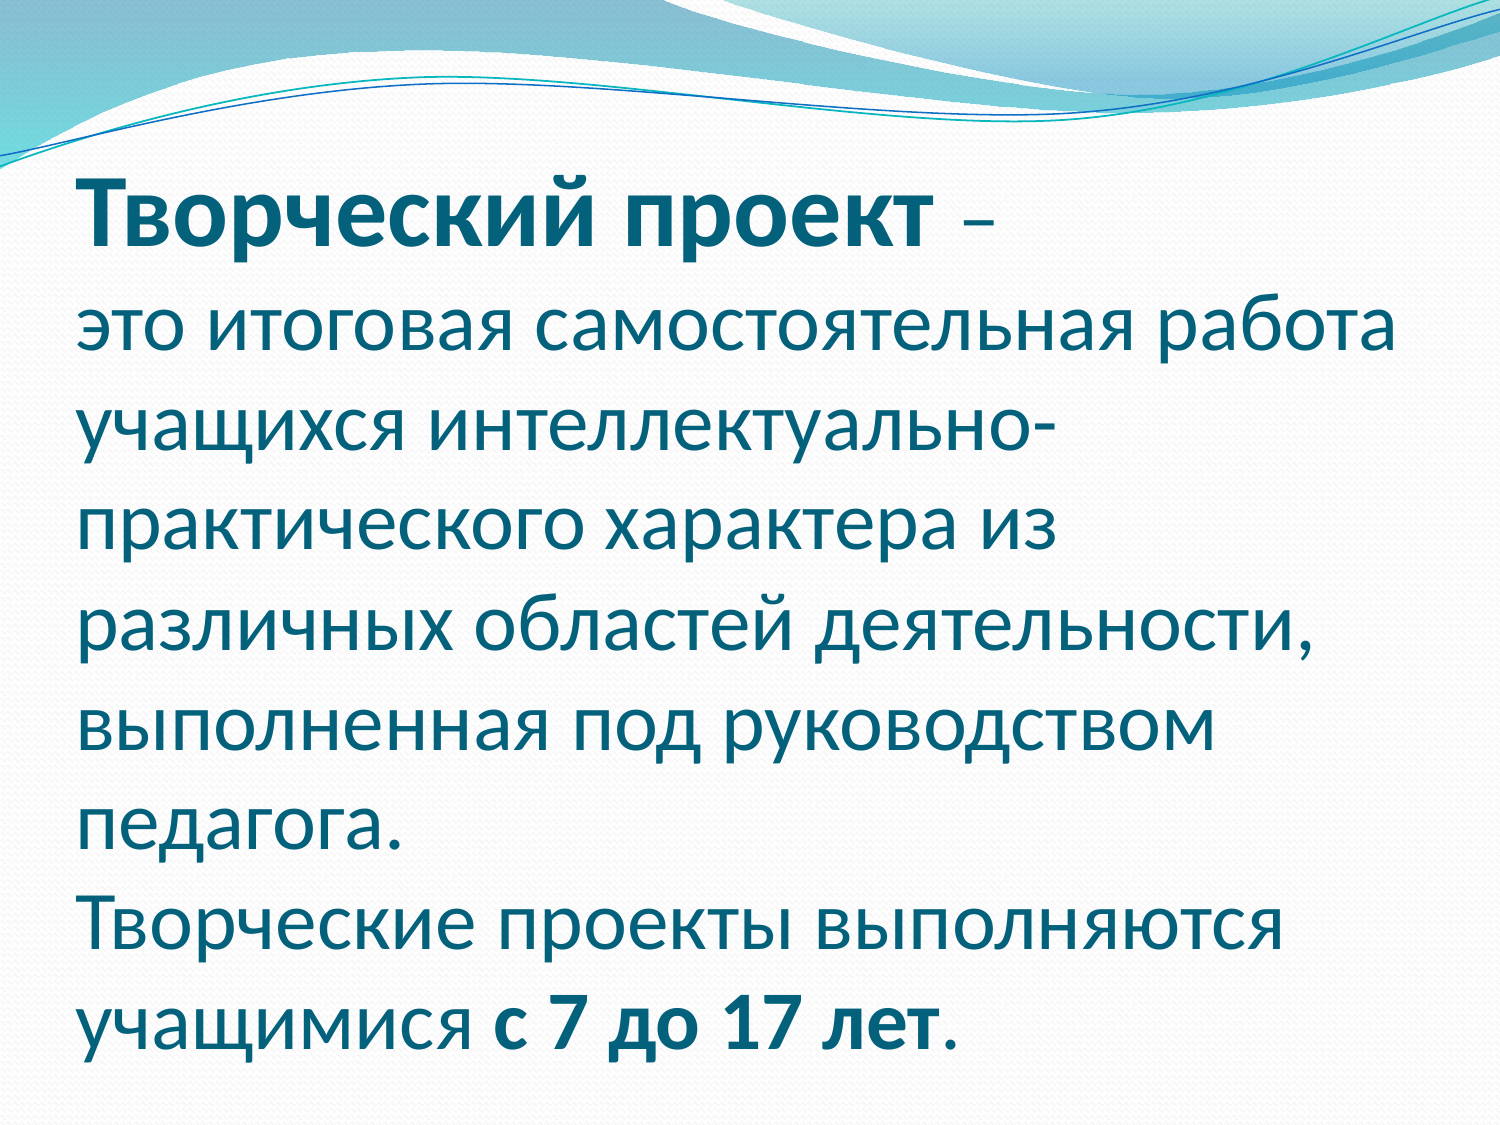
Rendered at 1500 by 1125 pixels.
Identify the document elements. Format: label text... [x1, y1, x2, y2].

title Творческий проект – это итоговая самостоятельная работа учащихся интеллектуально-практического характера из различных областей деятельности, выполненная под руководством педагога. Творческие проекты выполняются учащимися с 7 до 17 лет. [75, 115, 1438, 1067]
